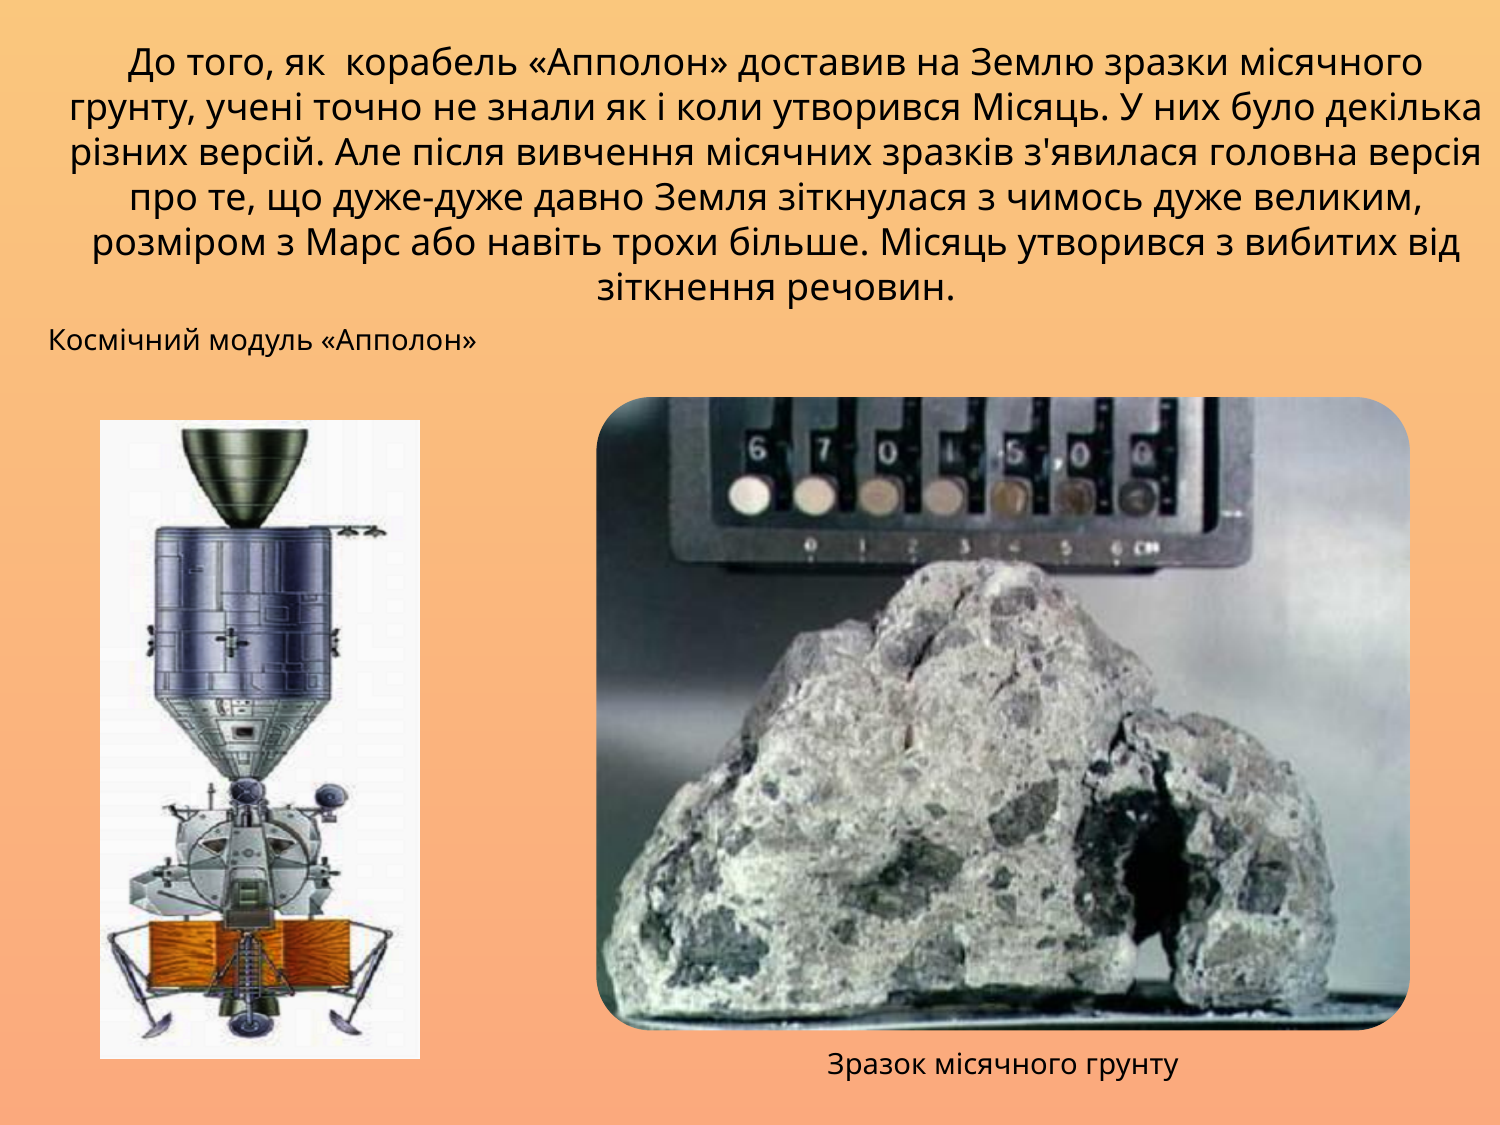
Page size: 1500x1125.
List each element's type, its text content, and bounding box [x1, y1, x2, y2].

text_box До того, як корабель «Апполон» доставив на Землю зразки місячного грунту, учені точно не знали як і коли утворився Місяць. У них було декілька різних версій. Але після вивчення місячних зразків з'явилася головна версія про те, що дуже-дуже давно Земля зіткнулася з чимось дуже великим, розміром з Марс або навіть трохи більше. Місяць утворився з вибитих від зіткнення речовин. [53, 30, 1500, 316]
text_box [29, 314, 497, 1059]
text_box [596, 396, 1411, 1092]
